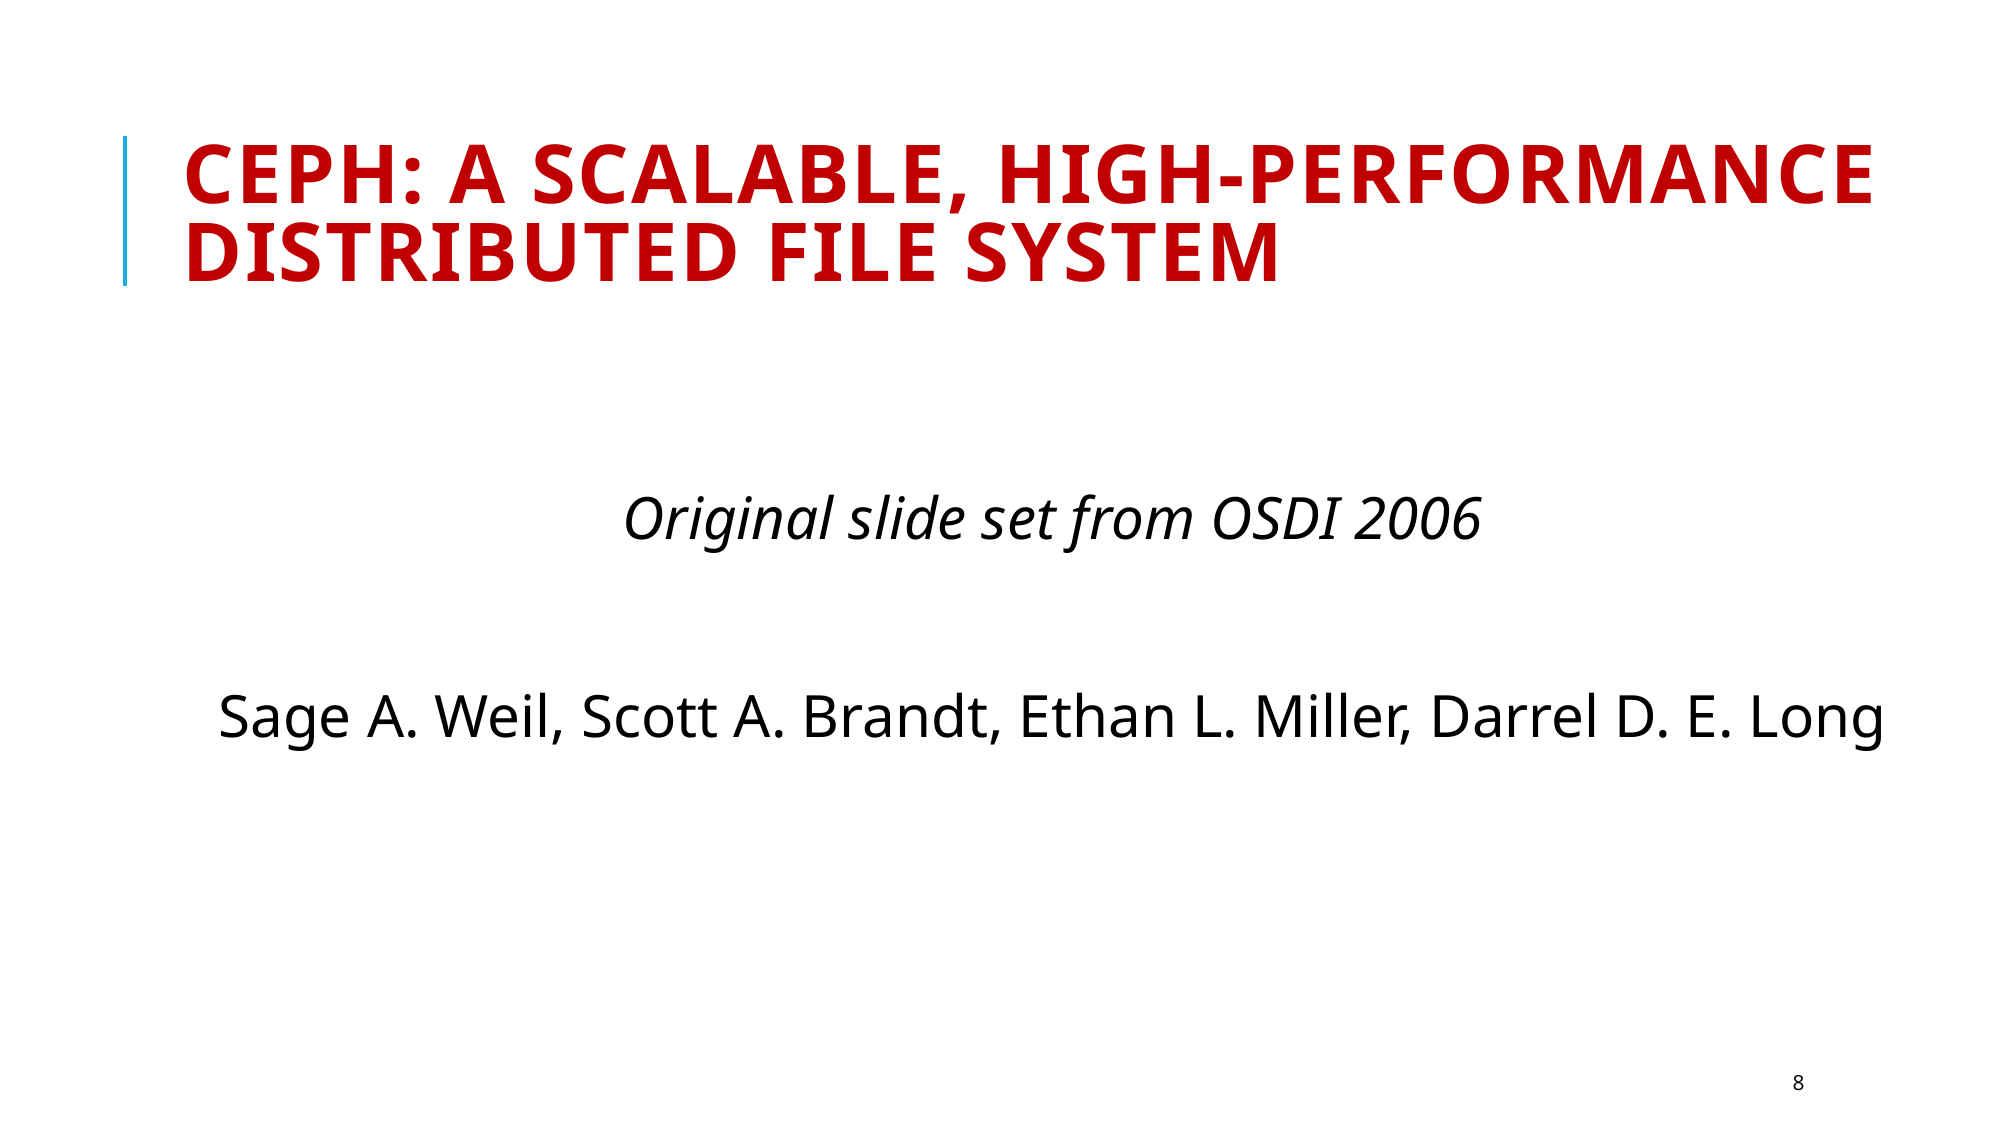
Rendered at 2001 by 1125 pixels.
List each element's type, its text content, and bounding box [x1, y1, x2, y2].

slide_number 8 [1777, 1061, 1938, 1107]
title Ceph: A Scalable, High-Performance Distributed File System [168, 96, 1938, 342]
list Original slide set from OSDI 2006 Sage A. Weil, Scott A. Brandt, Ethan L. Miller, Darrel D. E. Long [168, 375, 1938, 1035]
